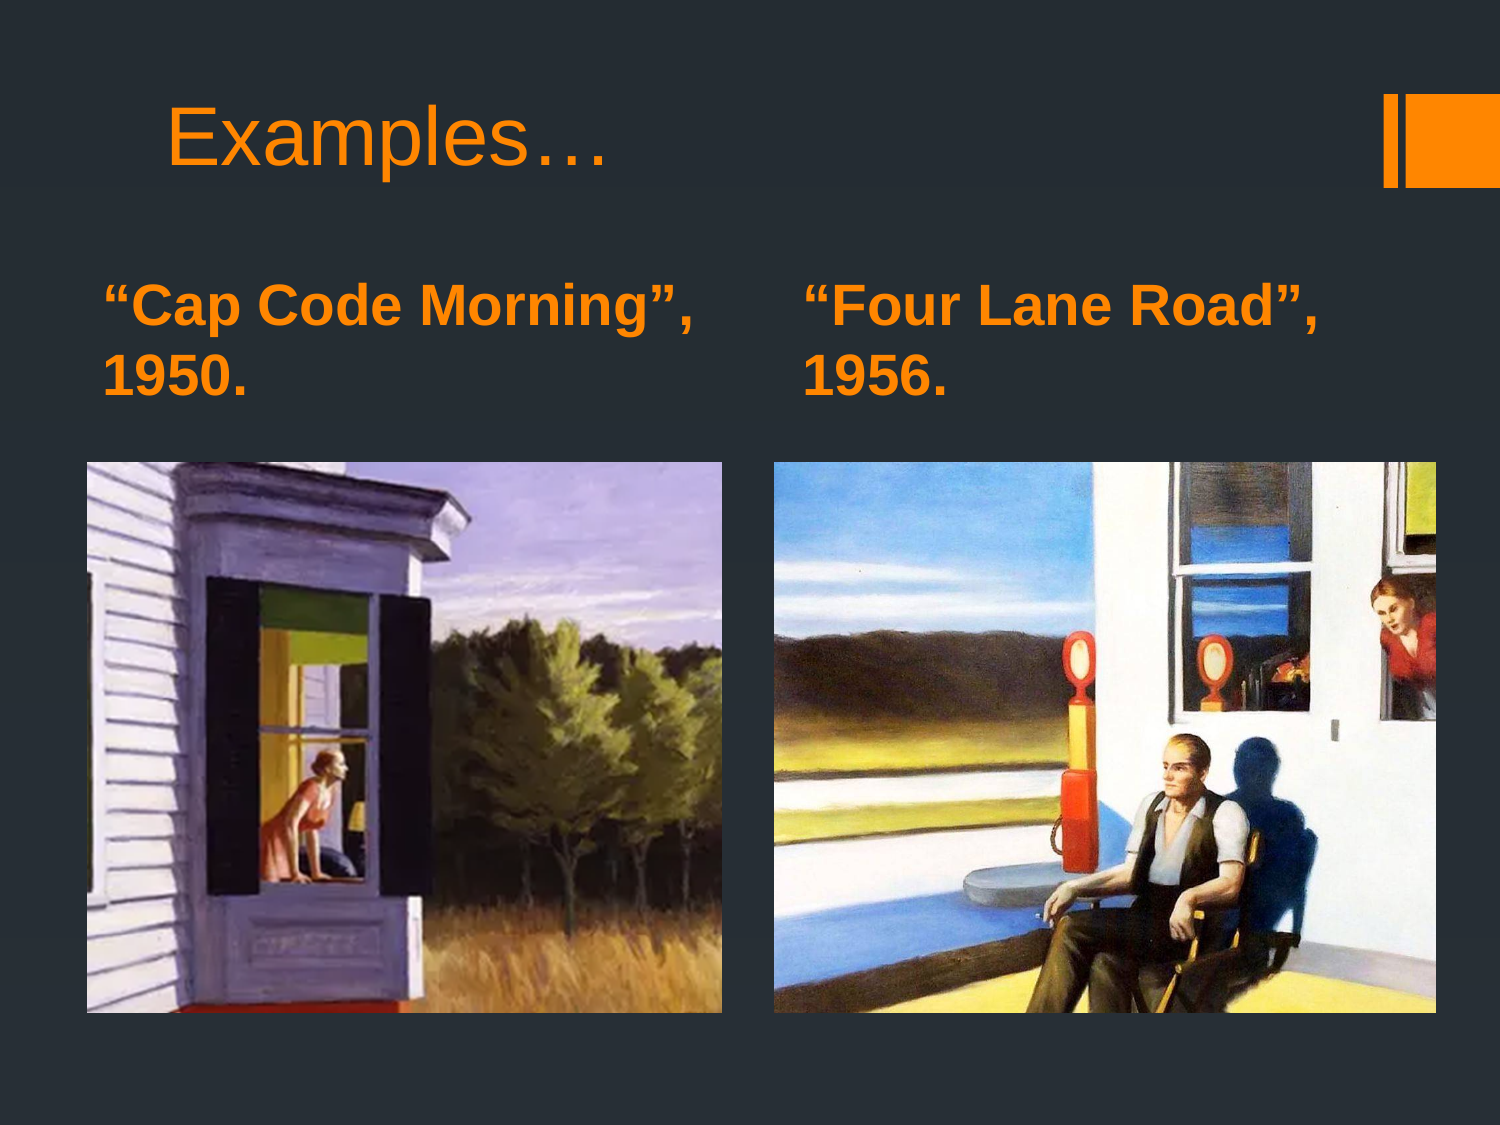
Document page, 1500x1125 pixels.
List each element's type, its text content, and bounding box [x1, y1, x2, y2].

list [774, 461, 1436, 1013]
title Examples… [150, 0, 1350, 190]
list “Cap Code Morning”, 1950. [87, 312, 727, 415]
list “Four Lane Road”, 1956. [787, 312, 1438, 415]
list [86, 461, 723, 1013]
